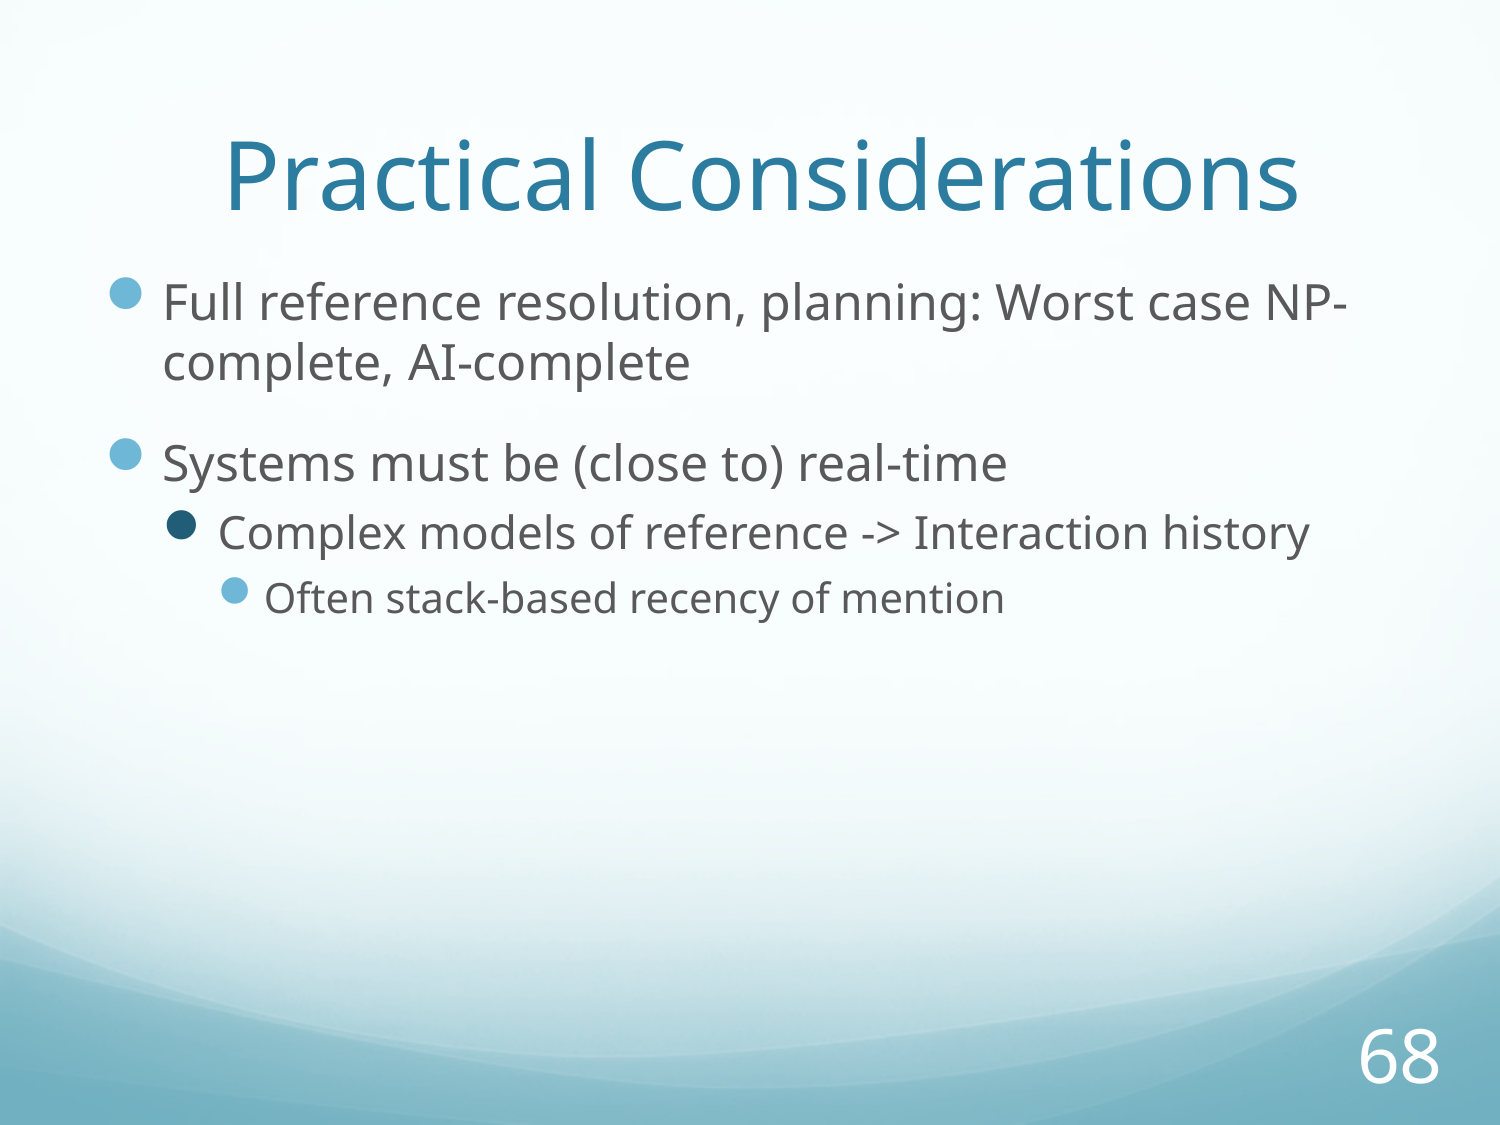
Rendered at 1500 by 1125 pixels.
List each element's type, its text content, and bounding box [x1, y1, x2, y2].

slide_number 68 [1295, 1029, 1459, 1090]
title Practical Considerations [90, 17, 1410, 237]
list Full reference resolution, planning: Worst case NP-complete, AI-complete Systems must be (close to) real-time Complex models of reference -> Interaction history Often stack-based recency of mention [90, 262, 1410, 975]
